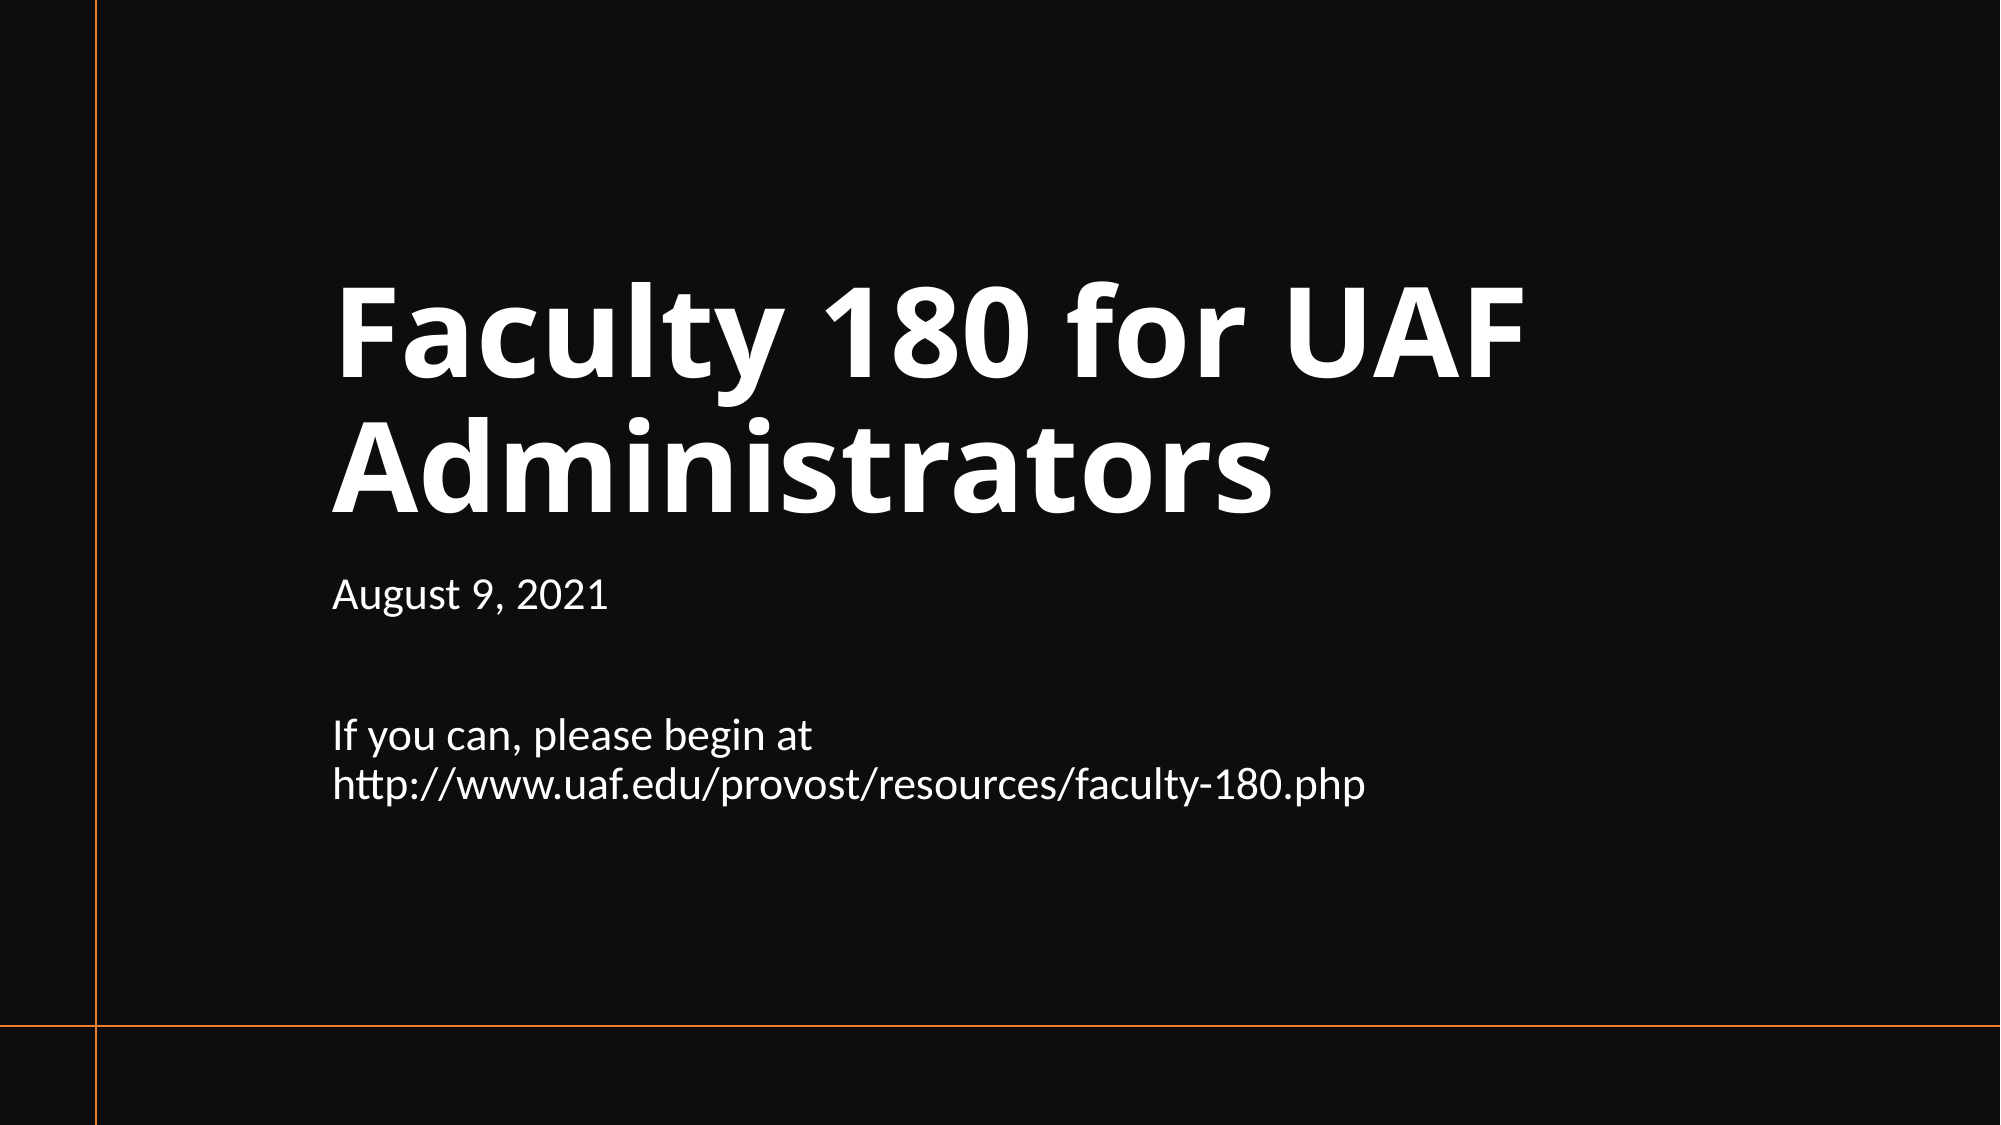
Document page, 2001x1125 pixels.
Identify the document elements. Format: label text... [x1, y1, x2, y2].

text_box [0, 0, 95, 1025]
text_box [97, 1027, 2000, 1125]
subtitle August 9, 2021 If you can, please begin at http://www.uaf.edu/provost/resources/faculty-180.php [317, 562, 1642, 835]
title Faculty 180 for UAF Administrators [317, 155, 1642, 548]
text_box [0, 1027, 95, 1125]
text_box [97, 0, 2000, 1025]
